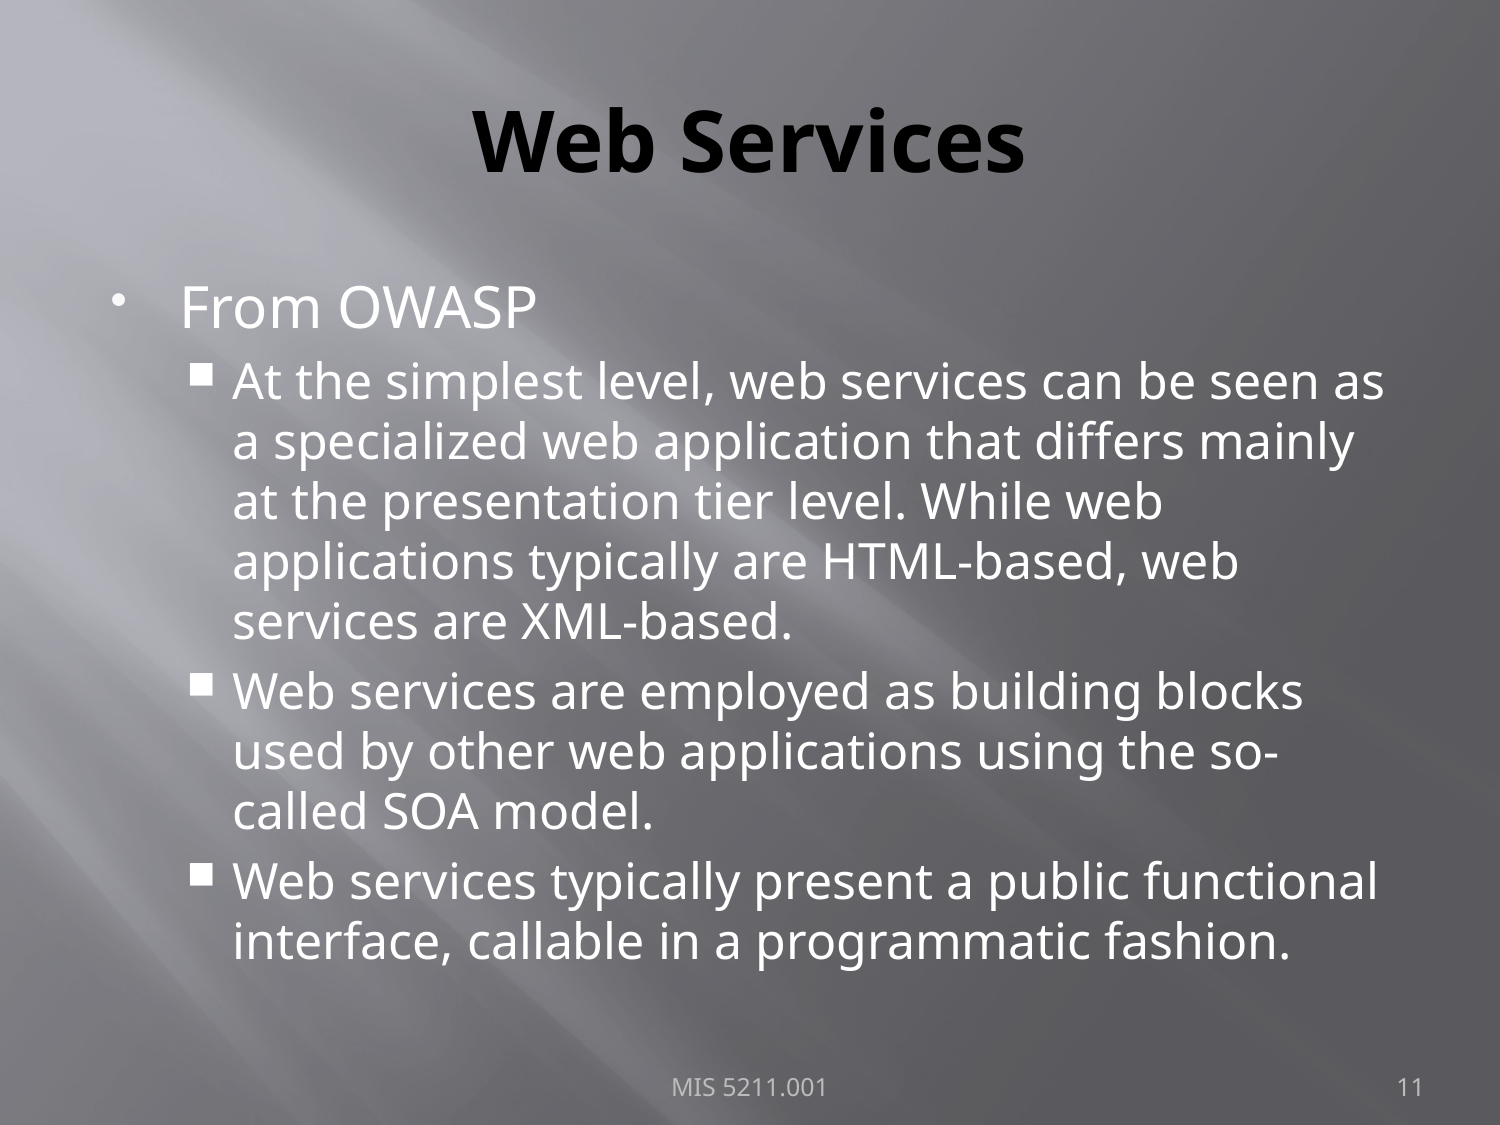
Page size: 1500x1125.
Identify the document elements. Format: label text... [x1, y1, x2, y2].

title Web Services [75, 45, 1425, 233]
footer MIS 5211.001 [512, 1052, 988, 1113]
slide_number 11 [1299, 1052, 1425, 1113]
list From OWASP At the simplest level, web services can be seen as a specialized web application that differs mainly at the presentation tier level. While web applications typically are HTML-based, web services are XML-based. Web services are employed as building blocks used by other web applications using the so-called SOA model. Web services typically present a public functional interface, callable in a programmatic fashion. [75, 262, 1425, 1035]
